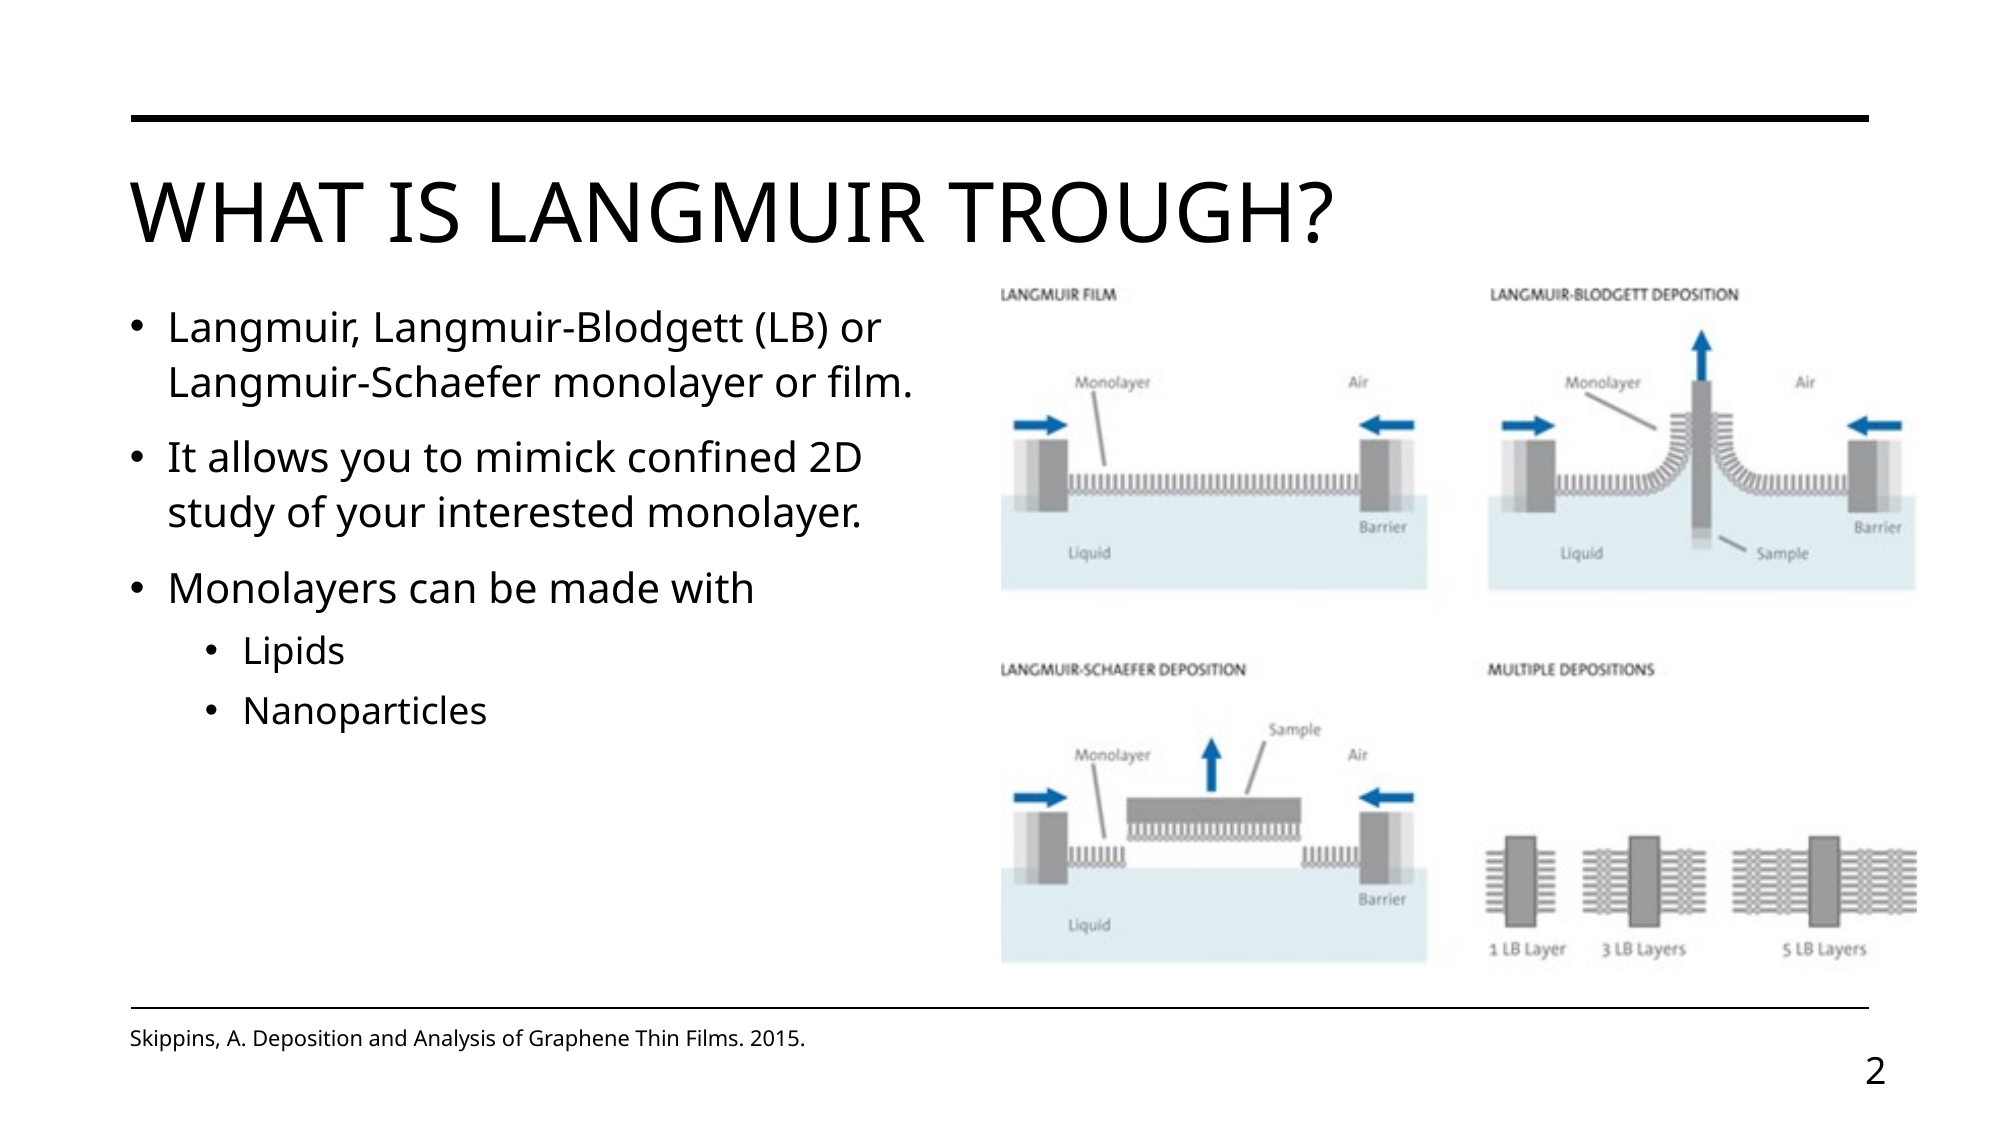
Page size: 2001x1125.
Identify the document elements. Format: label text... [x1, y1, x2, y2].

list Langmuir, Langmuir-Blodgett (LB) or Langmuir-Schaefer monolayer or film. It allows you to mimick confined 2D study of your interested monolayer. Monolayers can be made with Lipids Nanoparticles [114, 287, 981, 973]
slide_number 2 [1791, 1042, 1902, 1103]
title What is Langmuir Trough? [114, 151, 1869, 377]
footer Skippins, A. Deposition and Analysis of Graphene Thin Films. 2015. [114, 1012, 1914, 1073]
picture [1001, 287, 1917, 973]
